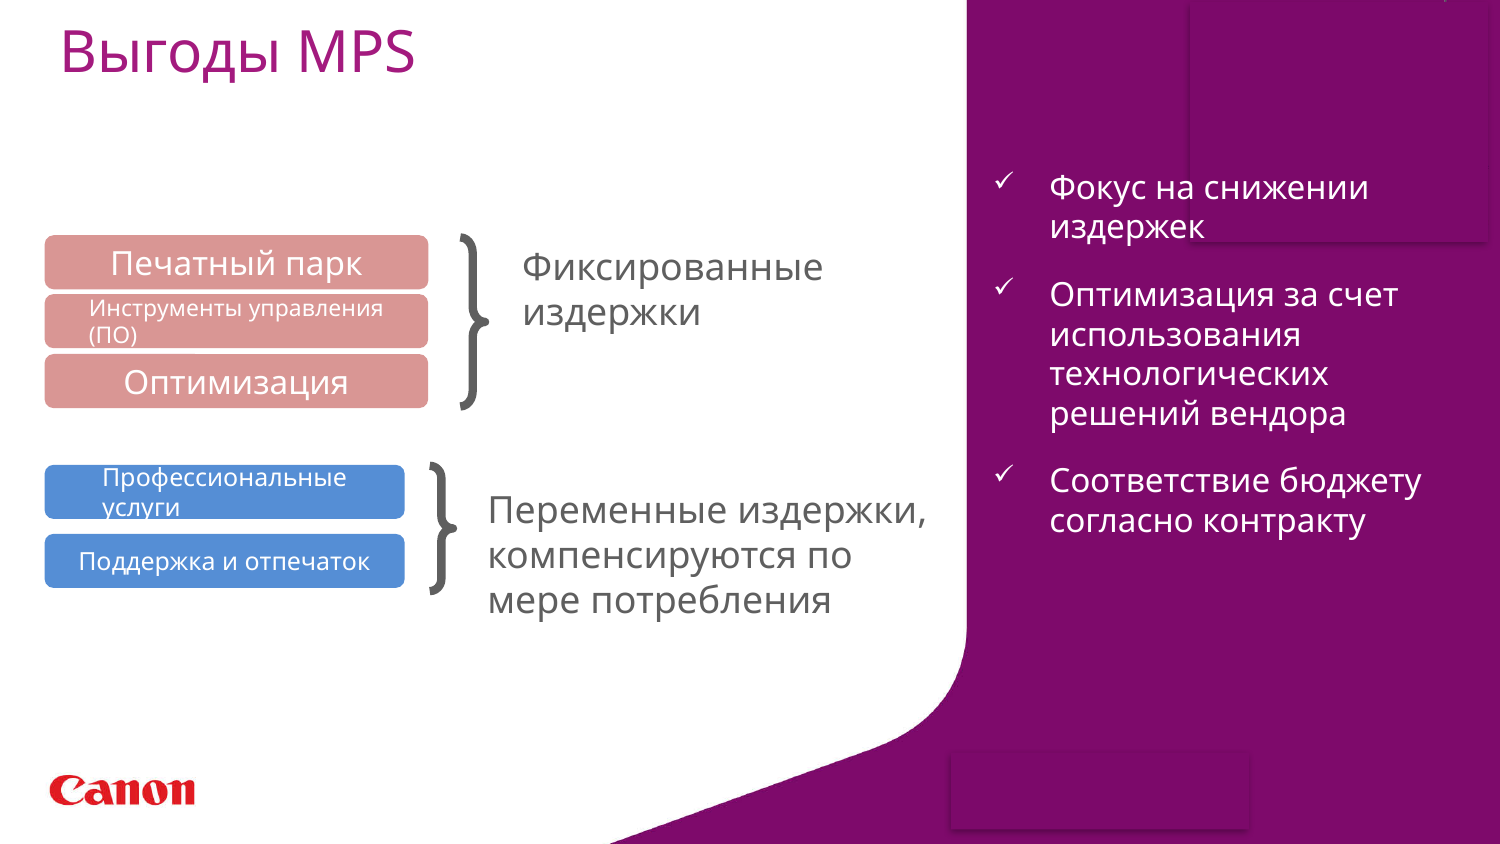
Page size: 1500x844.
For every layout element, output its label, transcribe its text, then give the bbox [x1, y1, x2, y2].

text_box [44, 234, 965, 409]
list Фокус на снижении издержек Оптимизация за счет использования технологических решений вендора Соответствие бюджету согласно контракту [978, 158, 1489, 753]
title Выгоды MPS [44, 6, 965, 148]
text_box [44, 464, 965, 631]
picture [0, 0, 1500, 844]
